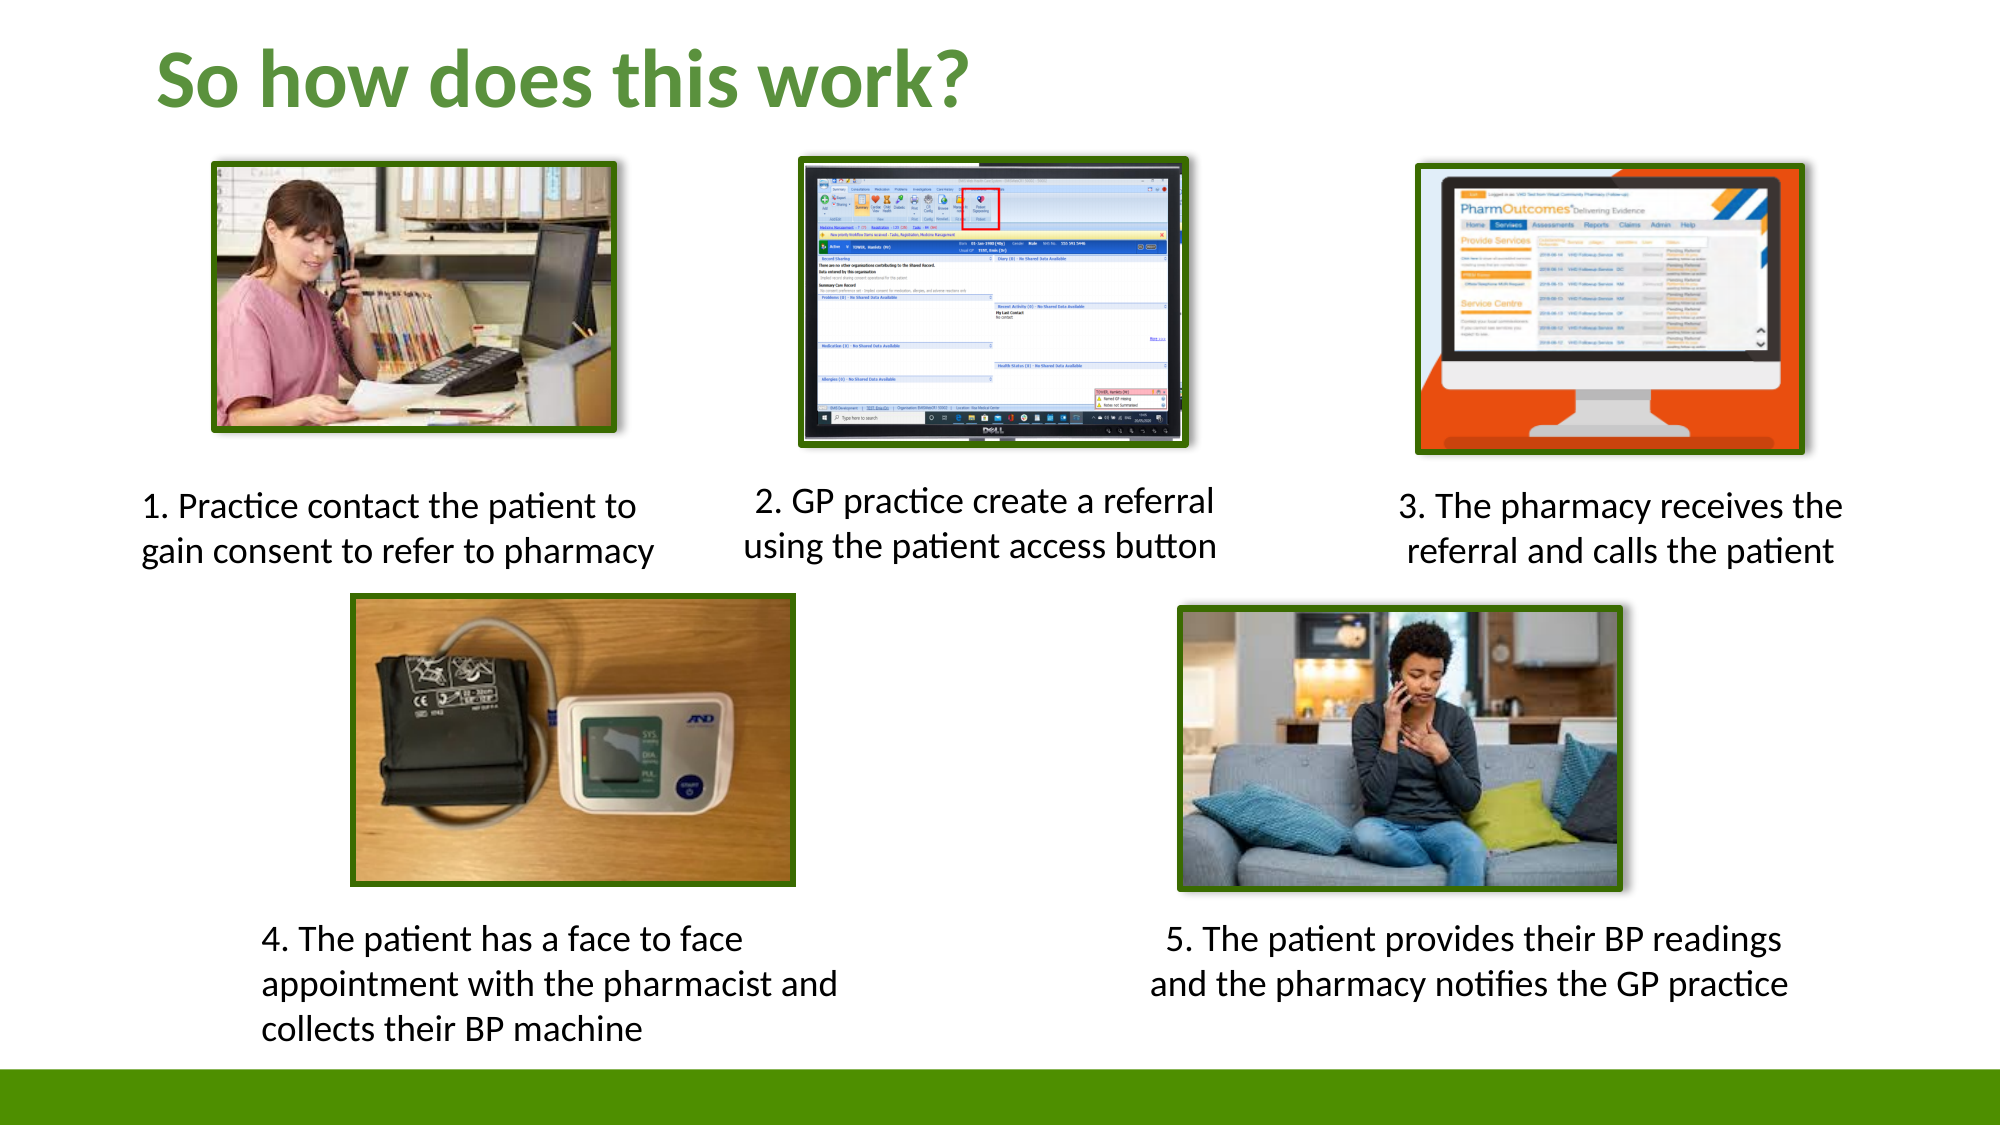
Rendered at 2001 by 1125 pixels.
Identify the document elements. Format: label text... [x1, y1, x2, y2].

picture [217, 166, 611, 427]
picture [1183, 611, 1618, 886]
text_box 4. The patient has a face to face appointment with the pharmacist and collects their BP machine [246, 907, 958, 1057]
text_box 2. GP practice create a referral using the patient access button [720, 469, 1250, 574]
title So how does this work? [141, 8, 1262, 152]
text_box 3. The pharmacy receives the referral and calls the patient [1380, 473, 1862, 579]
picture [1420, 169, 1800, 449]
picture [355, 599, 790, 882]
text_box 1. Practice contact the patient to gain consent to refer to pharmacy [126, 473, 675, 579]
picture [803, 162, 1183, 442]
text_box 5. The patient provides their BP readings and the pharmacy notifies the GP practice [1133, 907, 1815, 1012]
